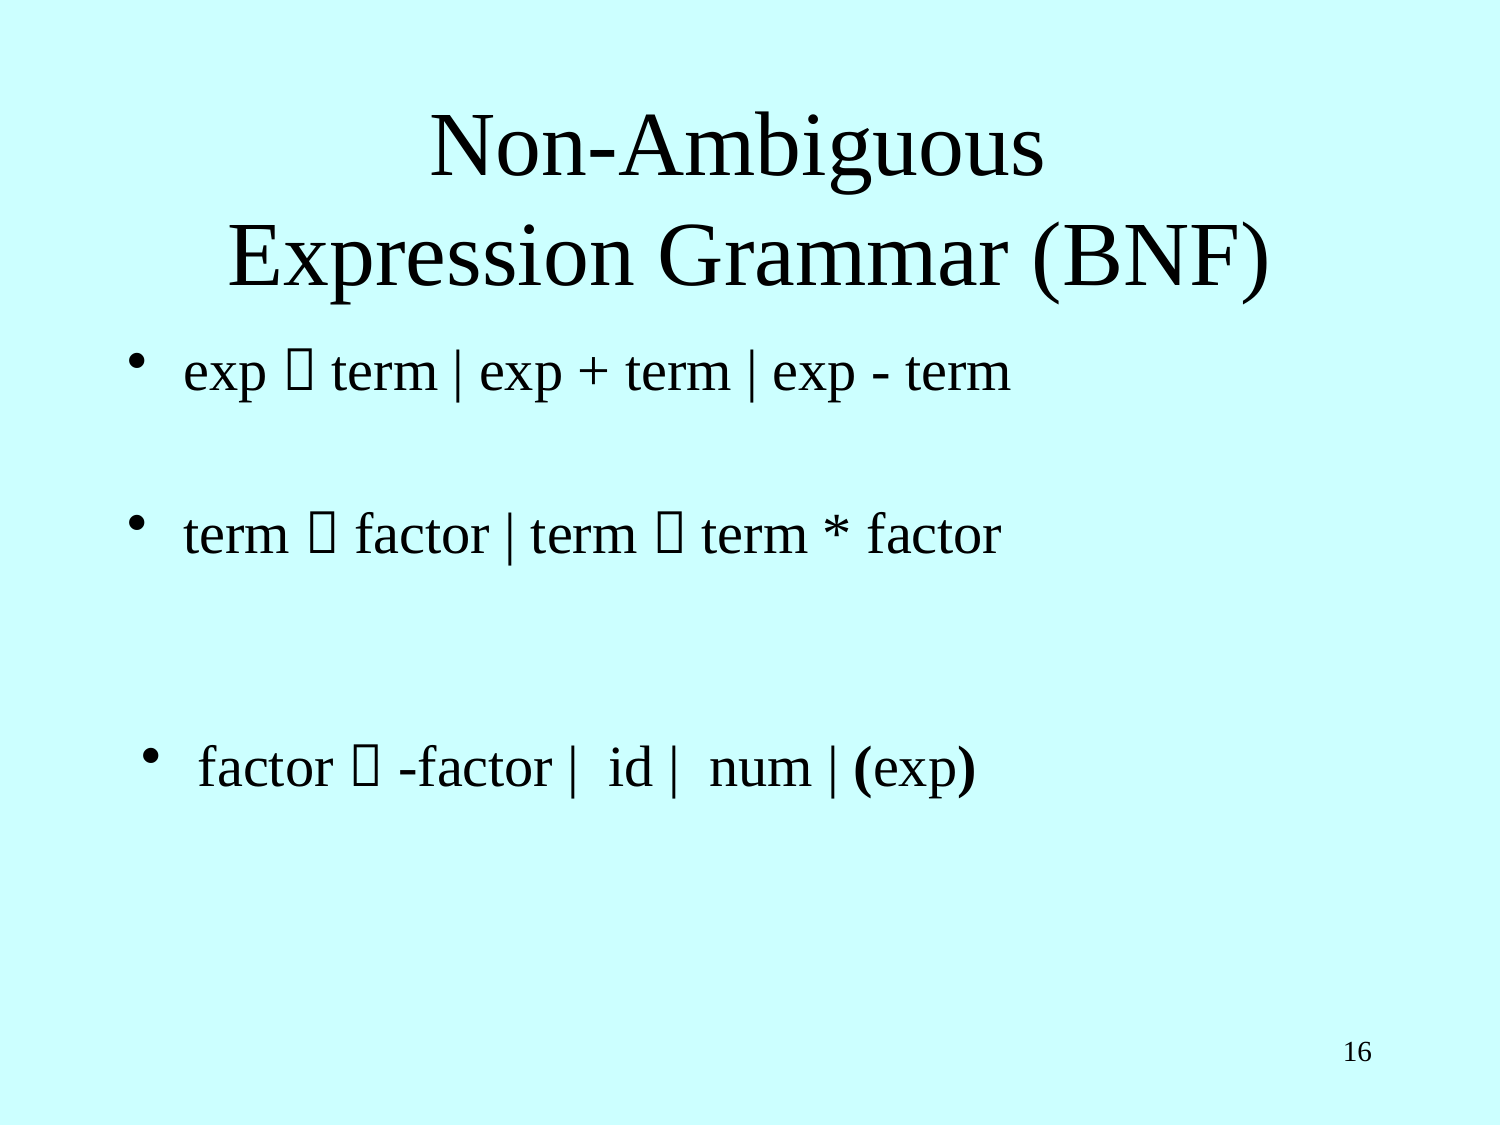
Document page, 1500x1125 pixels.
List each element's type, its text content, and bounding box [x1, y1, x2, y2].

text_box term  factor | term  term * factor [112, 487, 1156, 608]
text_box factor  -factor | id | num | (exp) [126, 720, 1059, 828]
text_box exp  term | exp + term | exp - term [112, 324, 1284, 450]
title Non-Ambiguous Expression Grammar (BNF) [112, 99, 1388, 288]
slide_number 16 [1074, 1024, 1388, 1101]
